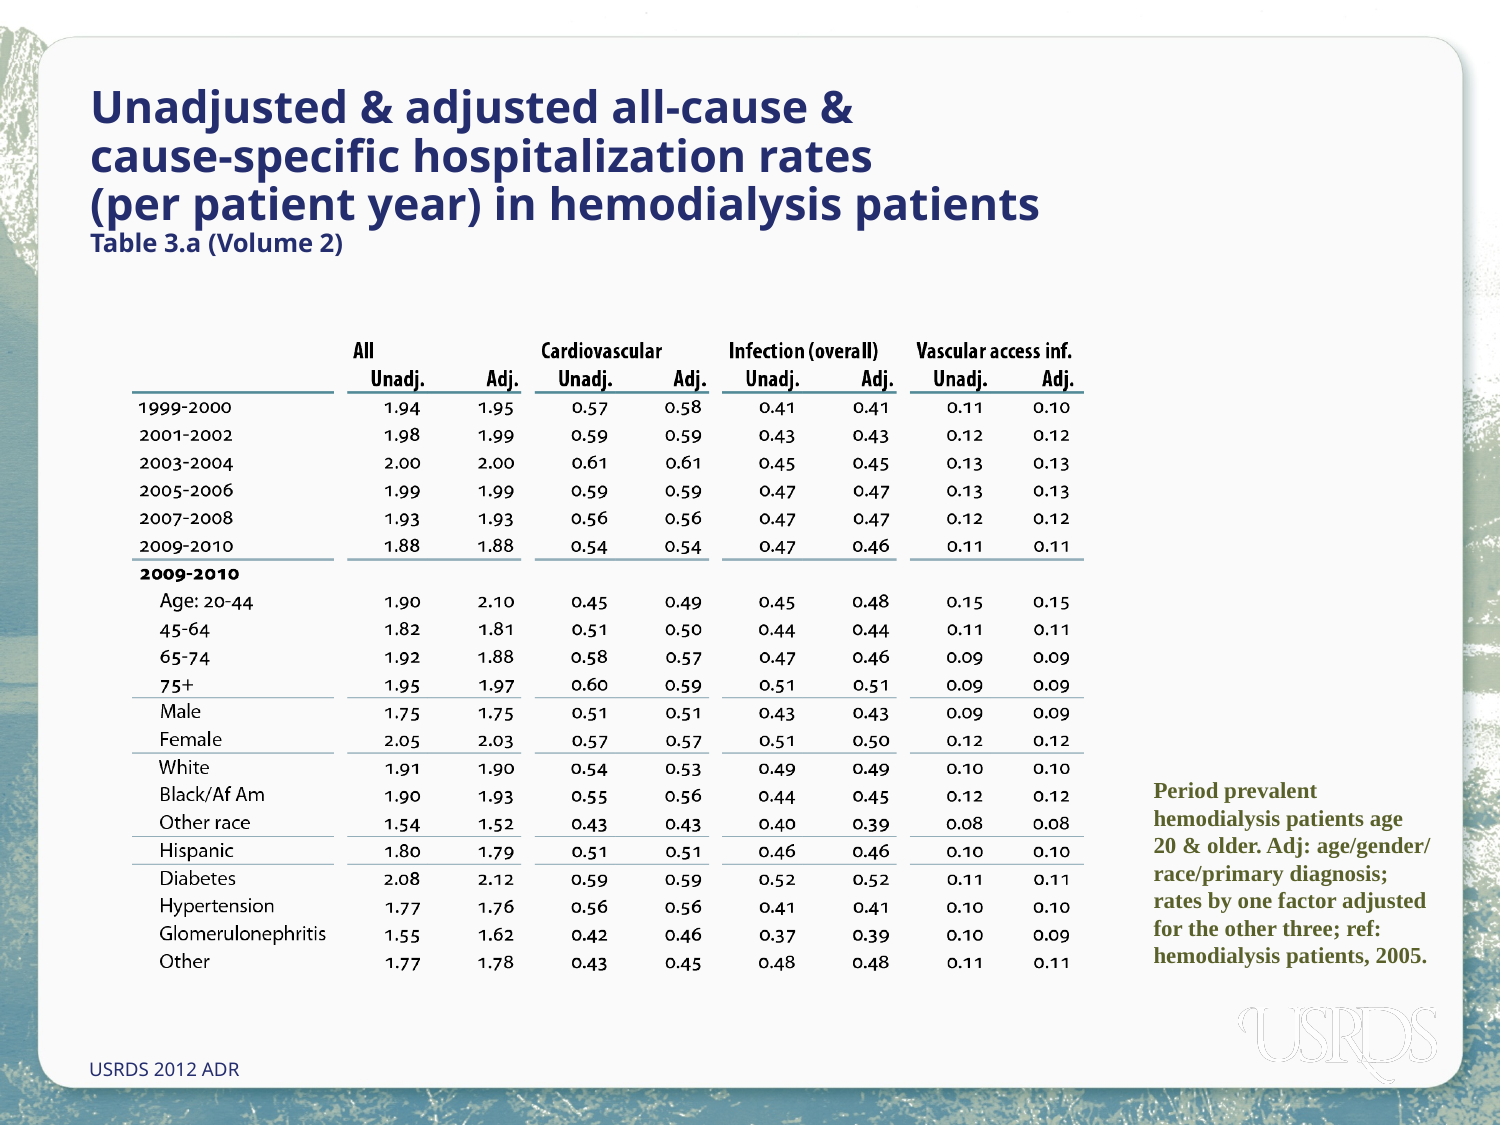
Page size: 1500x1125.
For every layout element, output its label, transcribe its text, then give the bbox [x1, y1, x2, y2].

title Unadjusted & adjusted all-cause & cause-specific hospitalization rates (per patient year) in hemodialysis patients Table 3.a (Volume 2) [75, 77, 1416, 266]
text_box Period prevalent hemodialysis patients age 20 & older. Adj: age/gender/ race/primary diagnosis; rates by one factor adjusted for the other three; ref: hemodialysis patients, 2005. [1153, 782, 1432, 976]
picture [0, 0, 1500, 1125]
